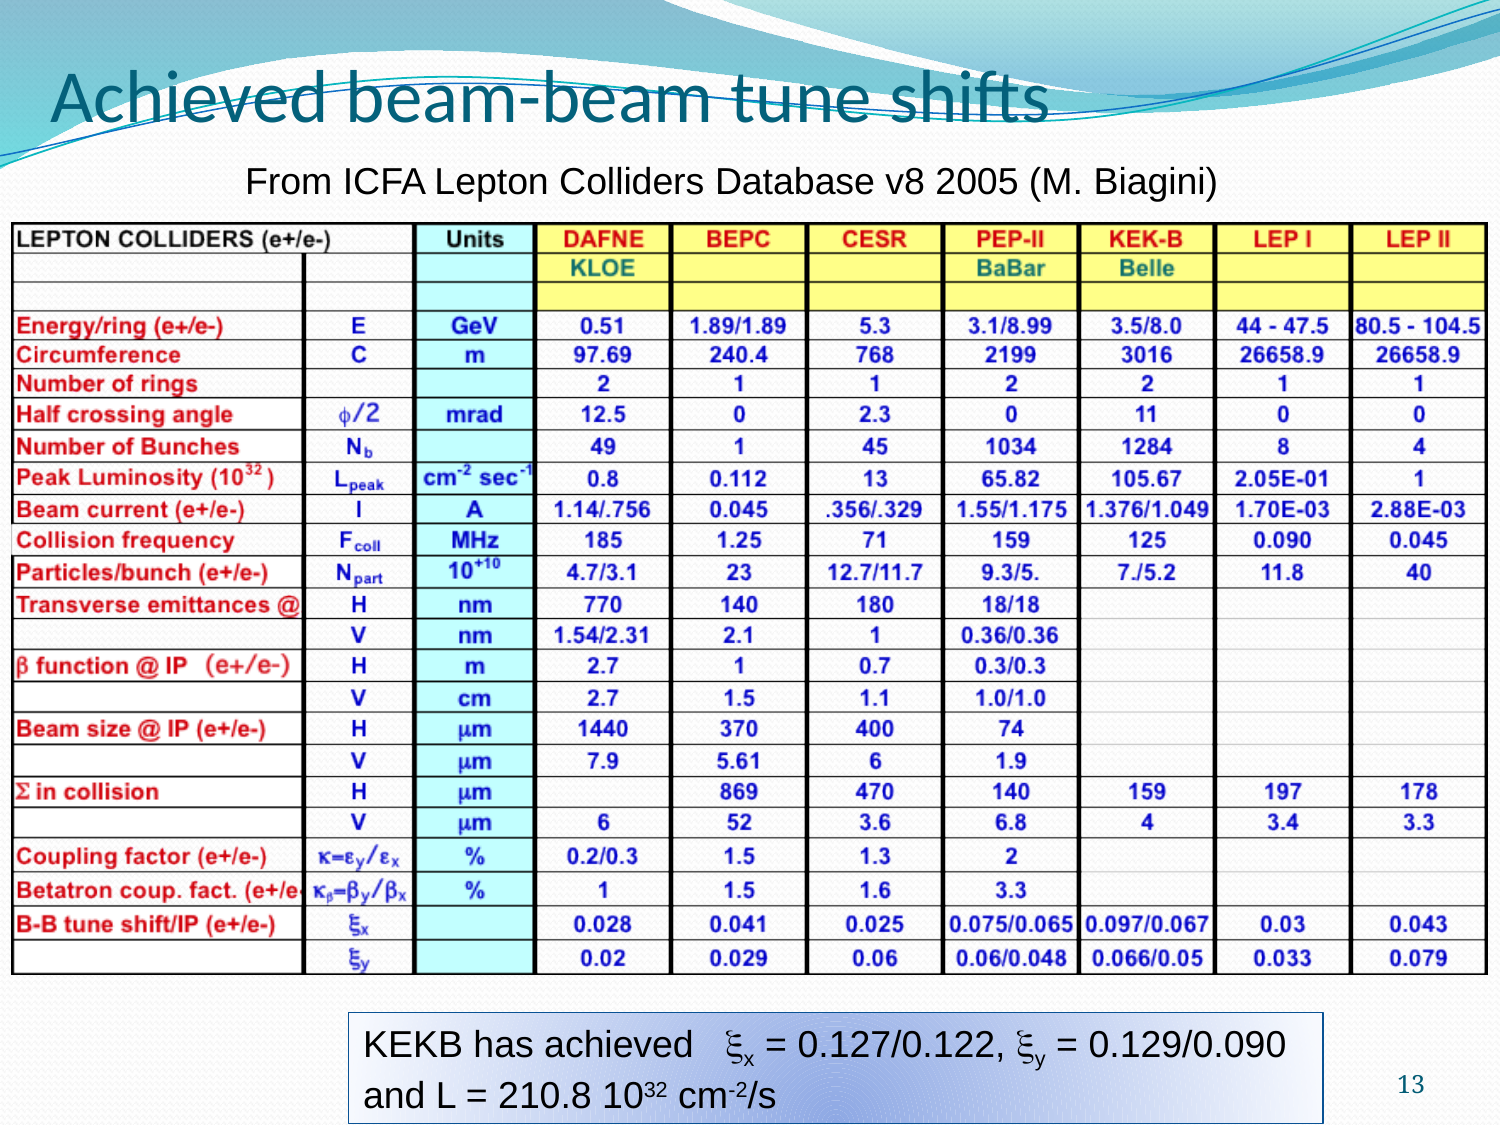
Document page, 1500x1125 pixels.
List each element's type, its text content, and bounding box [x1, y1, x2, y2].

picture [10, 222, 1488, 976]
text_box From ICFA Lepton Colliders Database v8 2005 (M. Biagini) [230, 149, 1282, 210]
slide_number 13 [1330, 1042, 1425, 1103]
text_box KEKB has achieved xx = 0.127/0.122, xy = 0.129/0.090 and L = 210.8 1032 cm-2/s [348, 1012, 1324, 1124]
title Achieved beam-beam tune shifts [50, 0, 1463, 138]
